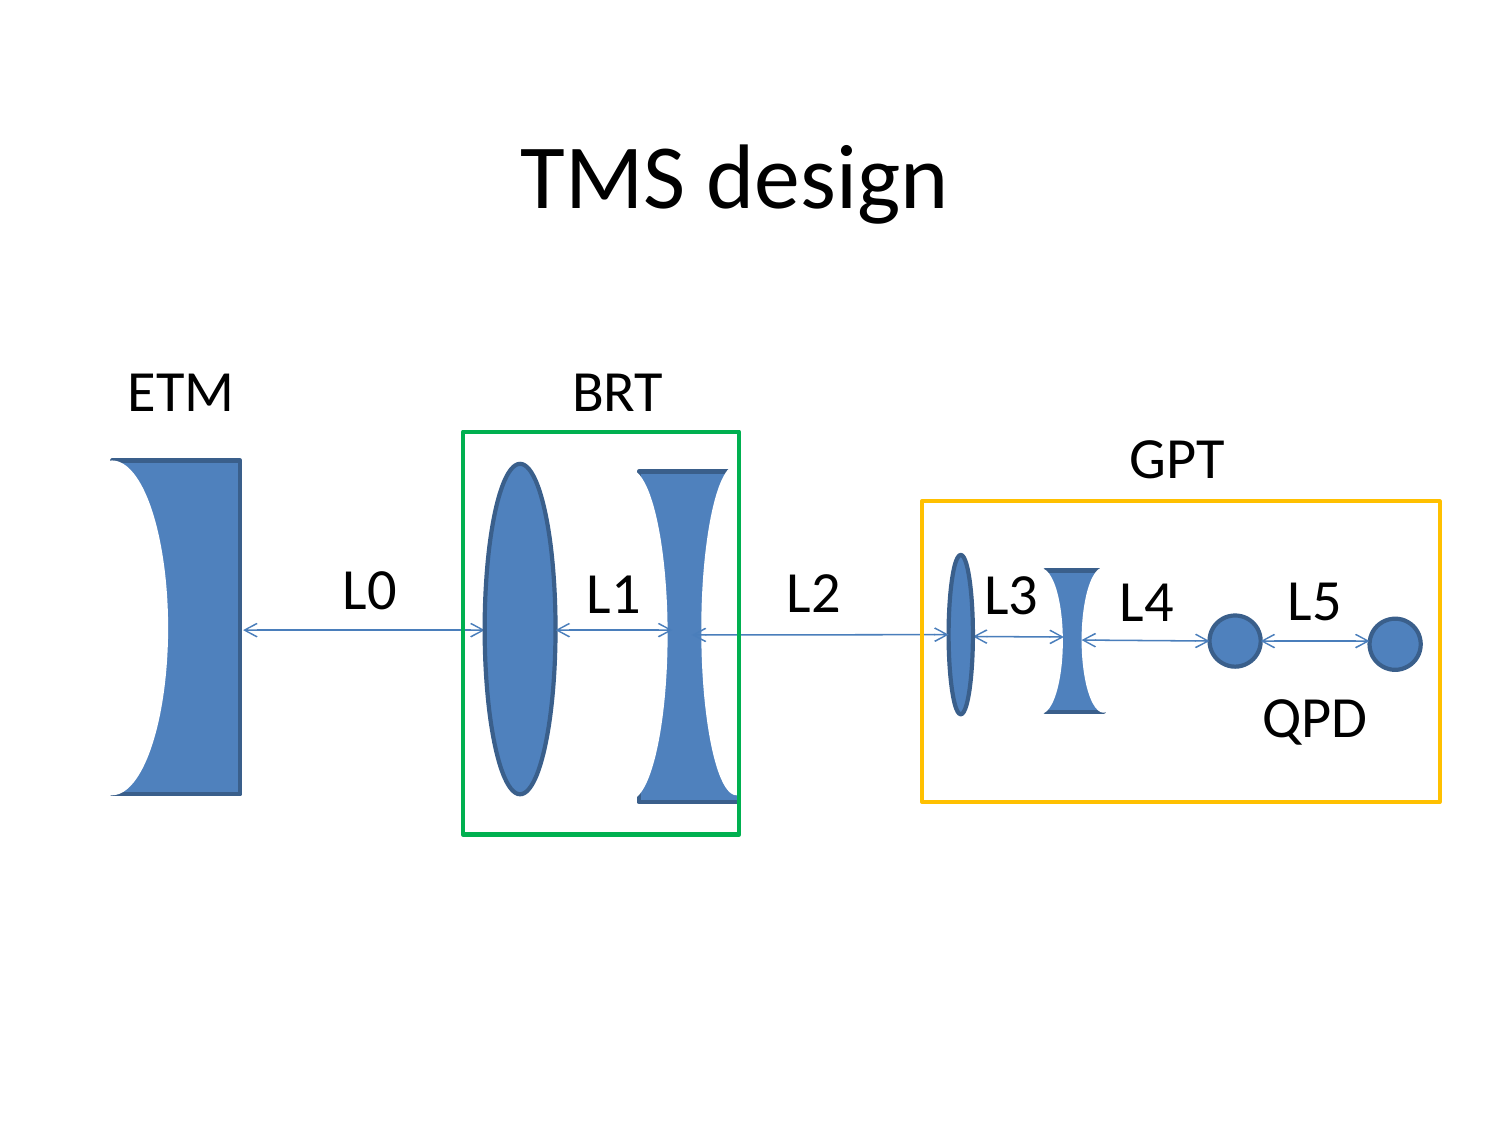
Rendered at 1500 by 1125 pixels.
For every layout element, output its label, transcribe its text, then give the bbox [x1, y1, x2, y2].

text_box TMS design [60, 78, 1411, 266]
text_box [55, 345, 1440, 835]
